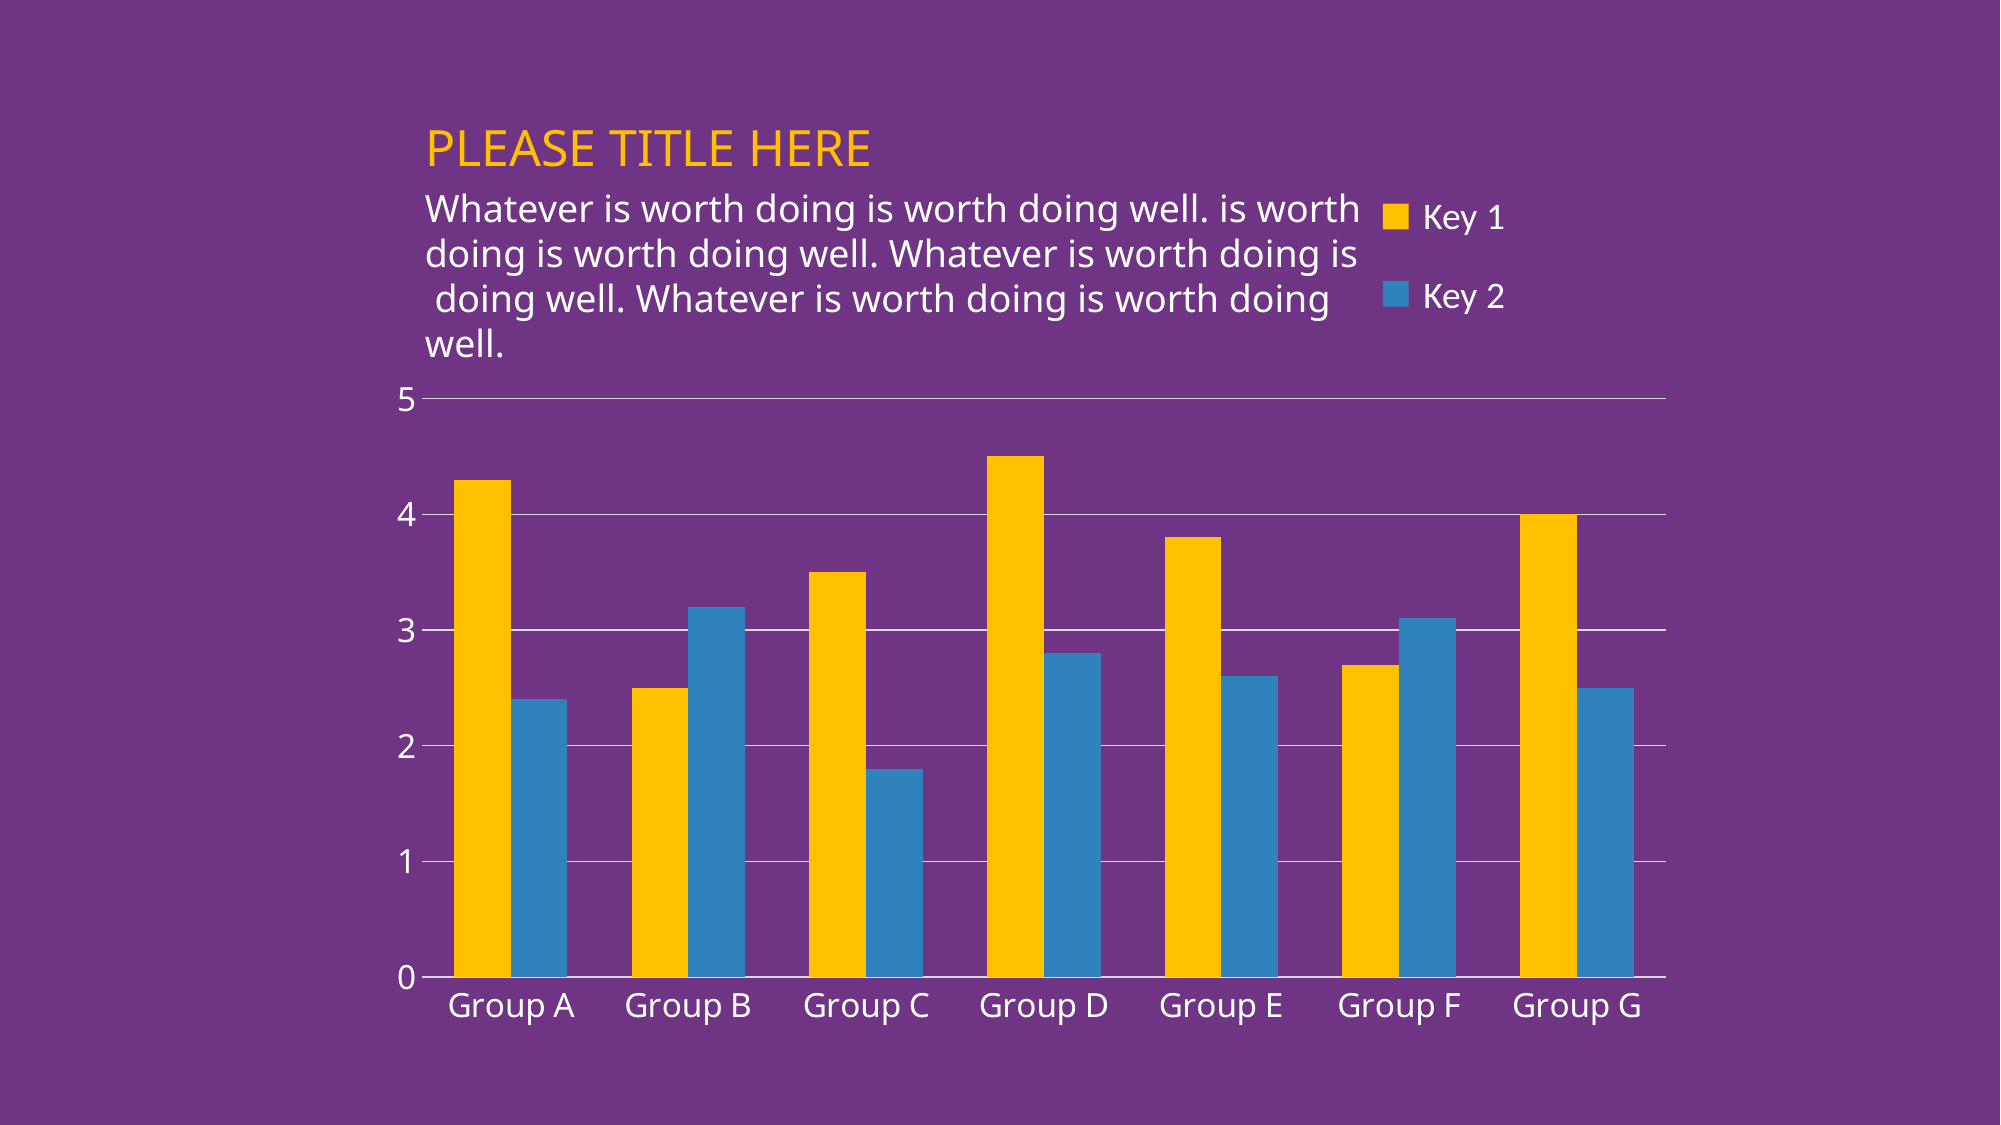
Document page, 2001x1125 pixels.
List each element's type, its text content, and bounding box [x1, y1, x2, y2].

text_box Whatever is worth doing is worth doing well. is worth doing is worth doing well. Whatever is worth doing is doing well. Whatever is worth doing is worth doing well. [410, 177, 1383, 355]
chart [333, 355, 1667, 1049]
text_box [1382, 203, 1408, 230]
text_box Key 2 [1408, 263, 1561, 324]
text_box Key 1 [1408, 184, 1561, 245]
text_box [1382, 280, 1408, 308]
text_box PLEASE TITLE HERE [410, 109, 1151, 184]
